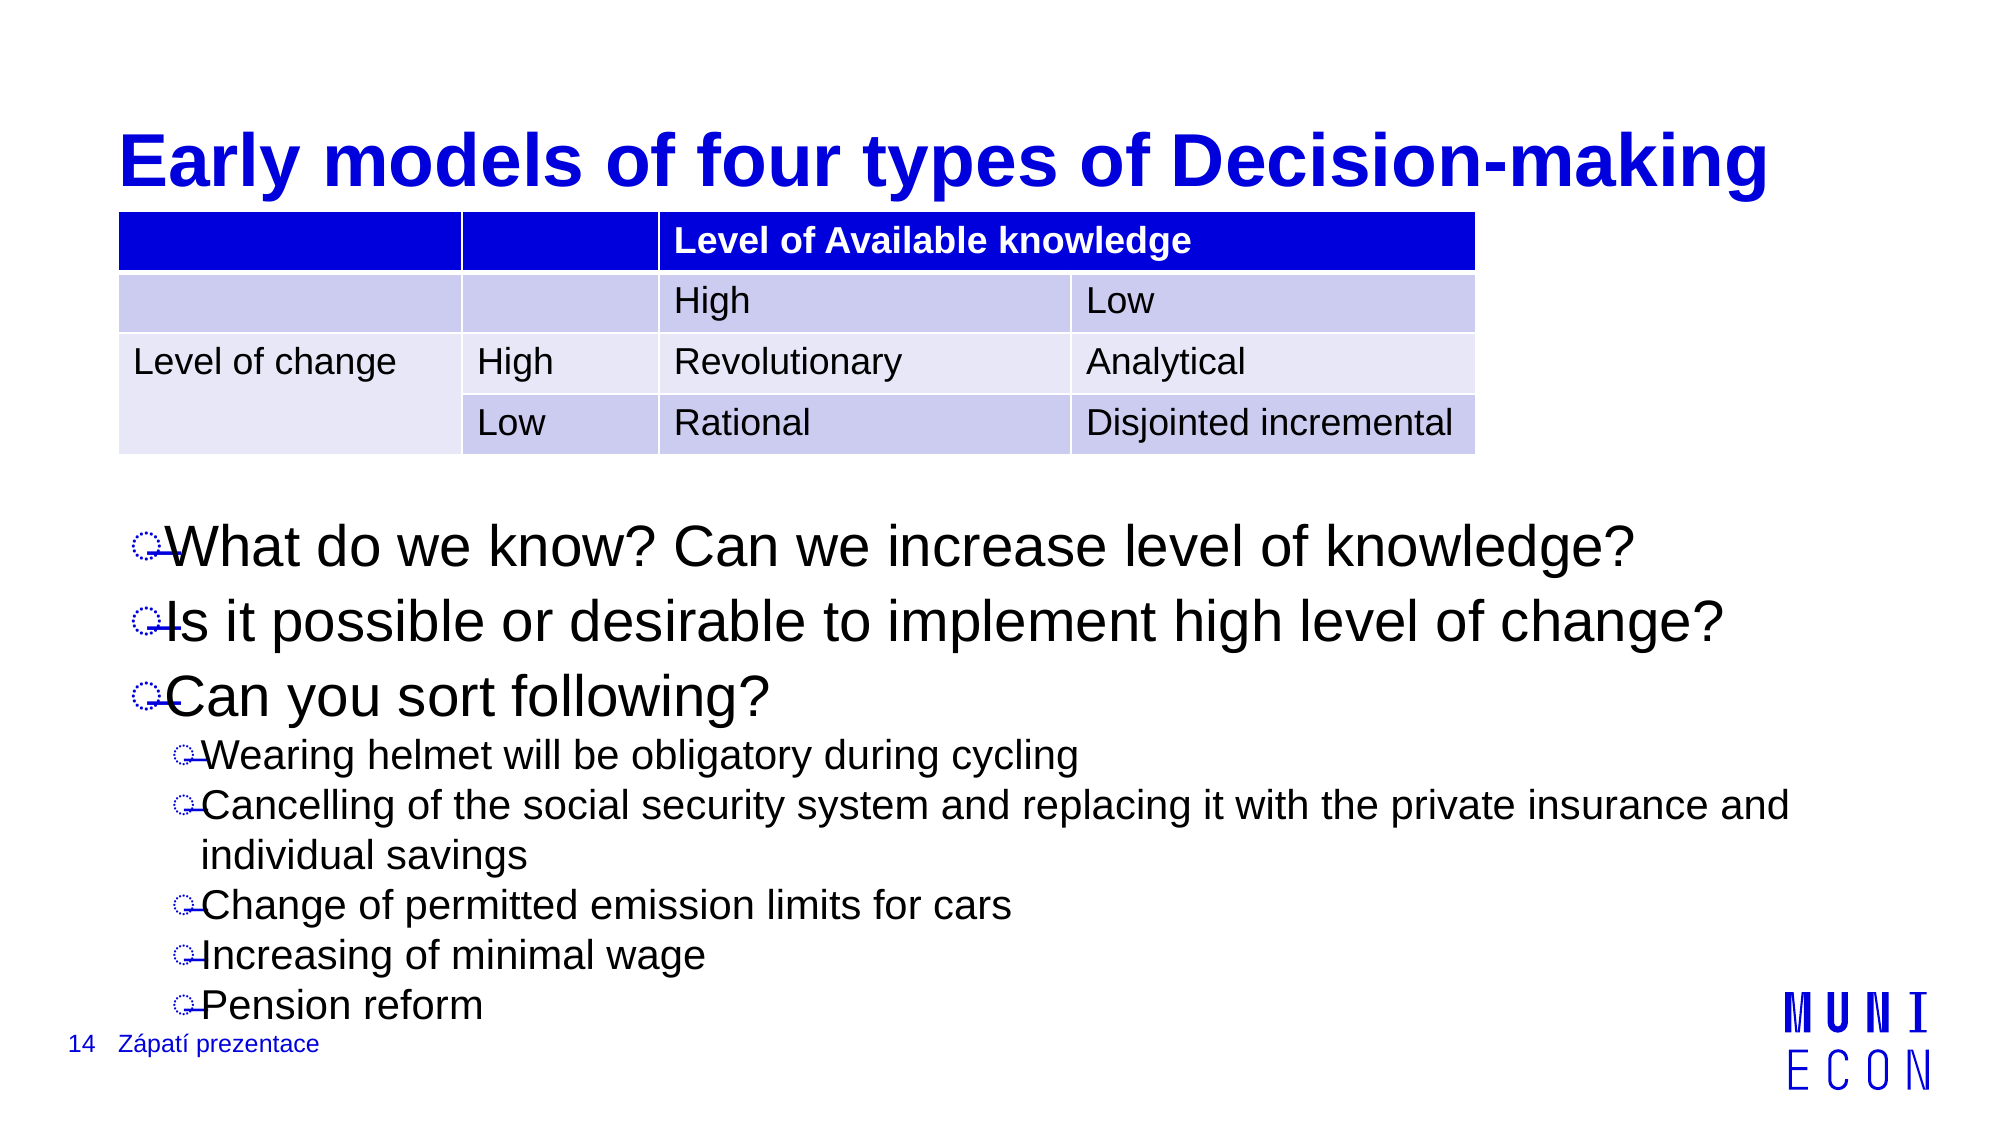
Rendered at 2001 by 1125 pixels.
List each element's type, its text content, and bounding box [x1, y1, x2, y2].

table_cell Disjointed incremental [1072, 395, 1475, 454]
footer Zápatí prezentace [118, 1021, 1418, 1063]
slide_number 14 [67, 1021, 110, 1063]
table_cell High [463, 334, 658, 393]
table_header Level of Available knowledge [660, 212, 1475, 270]
table_cell High [660, 275, 1070, 332]
table_cell Low [1072, 275, 1475, 332]
text_box What do we know? Can we increase level of knowledge? Is it possible or desirable to implement high level of change? Can you sort following? Wearing helmet will be obligatory during cycling Cancelling of the social security system and replacing it with the private insurance and individual savings Change of permitted emission limits for cars Increasing of minimal wage Pension reform [118, 502, 1882, 957]
table_cell [463, 275, 658, 332]
table_cell Rational [660, 395, 1070, 454]
title Early models of four types of Decision-making [118, 118, 1883, 193]
table_header [463, 212, 658, 270]
table_cell Analytical [1072, 334, 1475, 393]
table_cell Level of change [119, 334, 461, 454]
table_cell [119, 275, 461, 332]
table_header [119, 212, 461, 270]
table_cell Revolutionary [660, 334, 1070, 393]
table_cell Low [463, 395, 658, 454]
